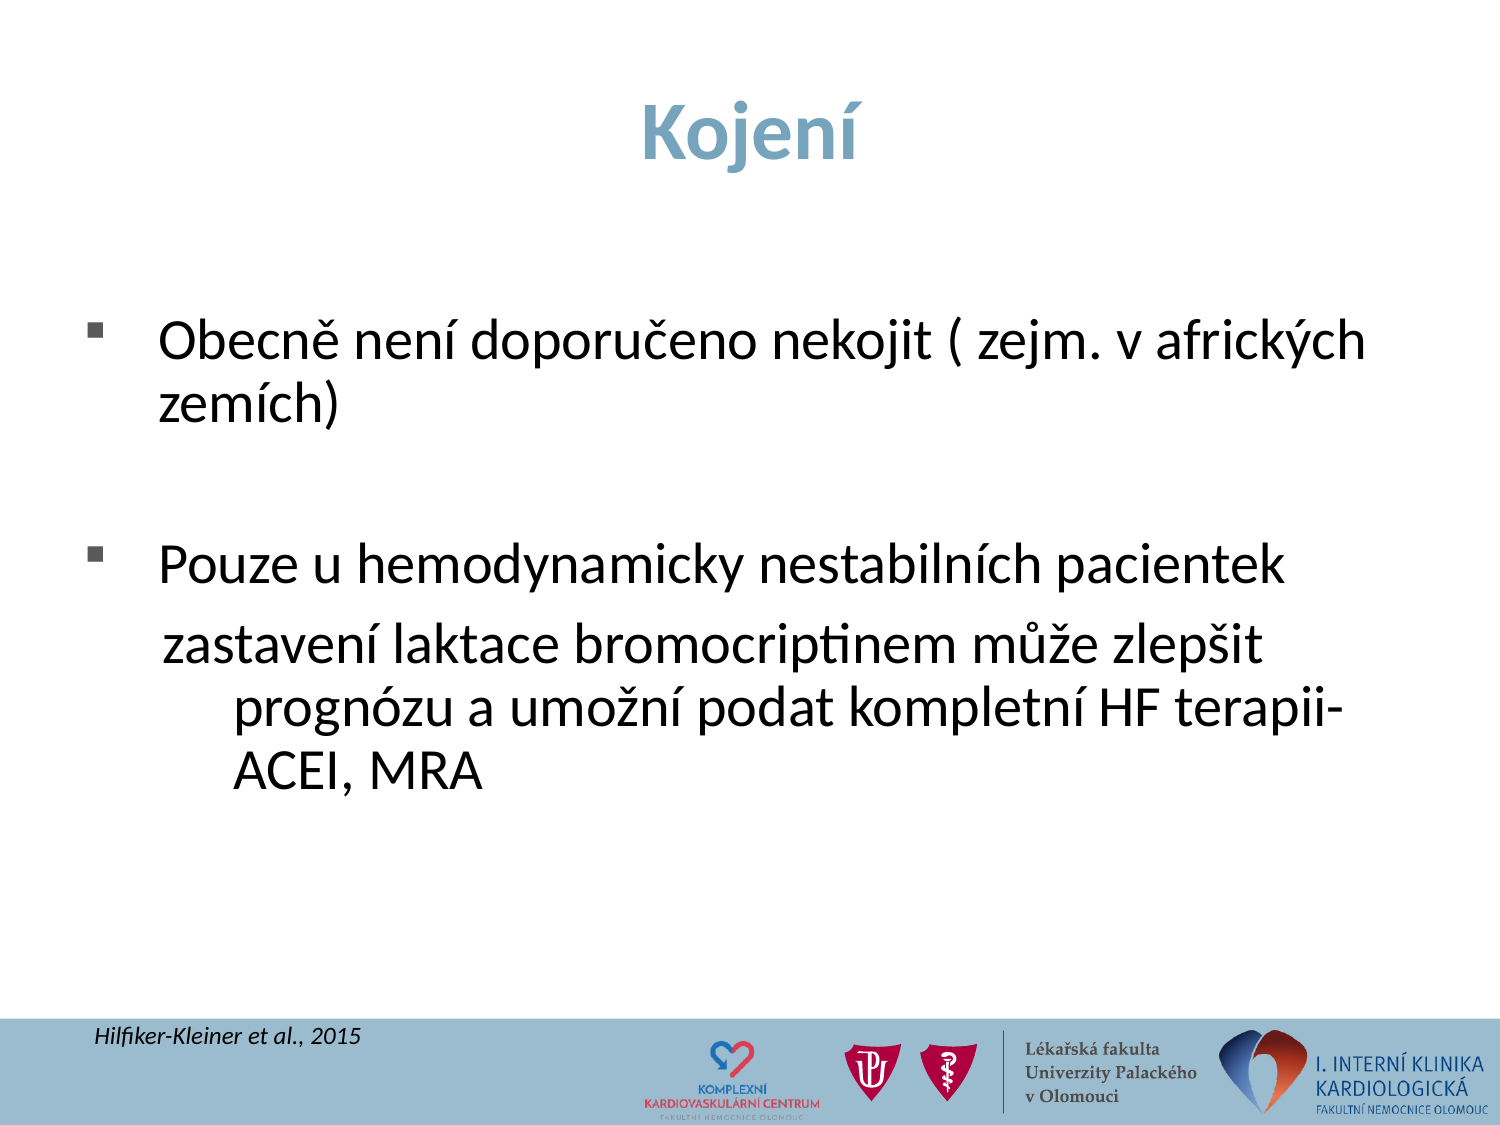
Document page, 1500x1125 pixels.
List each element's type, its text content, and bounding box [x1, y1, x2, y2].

list Hilfiker-Kleiner et al., 2015 [88, 1023, 573, 1106]
title Kojení [75, 82, 1425, 183]
list Obecně není doporučeno nekojit ( zejm. v afrických zemích) Pouze u hemodynamicky nestabilních pacientek zastavení laktace bromocriptinem může zlepšit prognózu a umožní podat kompletní HF terapii- ACEI, MRA [75, 217, 1425, 1013]
picture [1219, 1030, 1488, 1114]
picture [645, 1040, 819, 1120]
